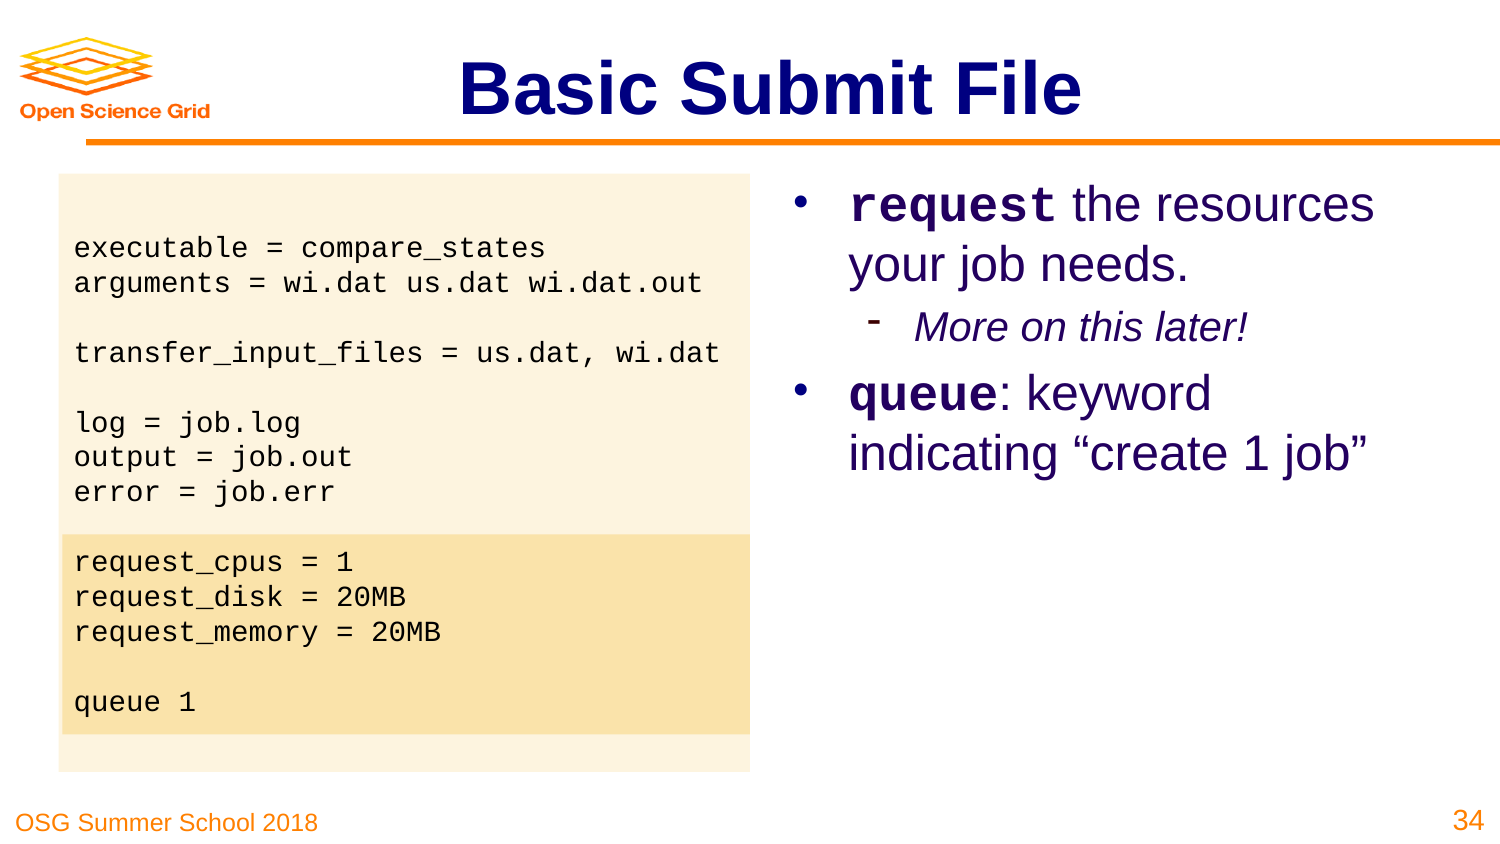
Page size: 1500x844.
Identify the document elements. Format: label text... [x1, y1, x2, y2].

slide_number 34 [1430, 787, 1500, 844]
list request the resources your job needs. More on this later! queue: keyword indicating “create 1 job” [777, 164, 1403, 741]
title Basic Submit File [201, 14, 1342, 155]
text_box executable = compare_states arguments = wi.dat us.dat wi.dat.out transfer_input_files = us.dat, wi.dat log = job.log output = job.out error = job.err request_cpus = 1 request_disk = 20MB request_memory = 20MB queue 1 [58, 173, 750, 772]
picture [0, 20, 201, 134]
